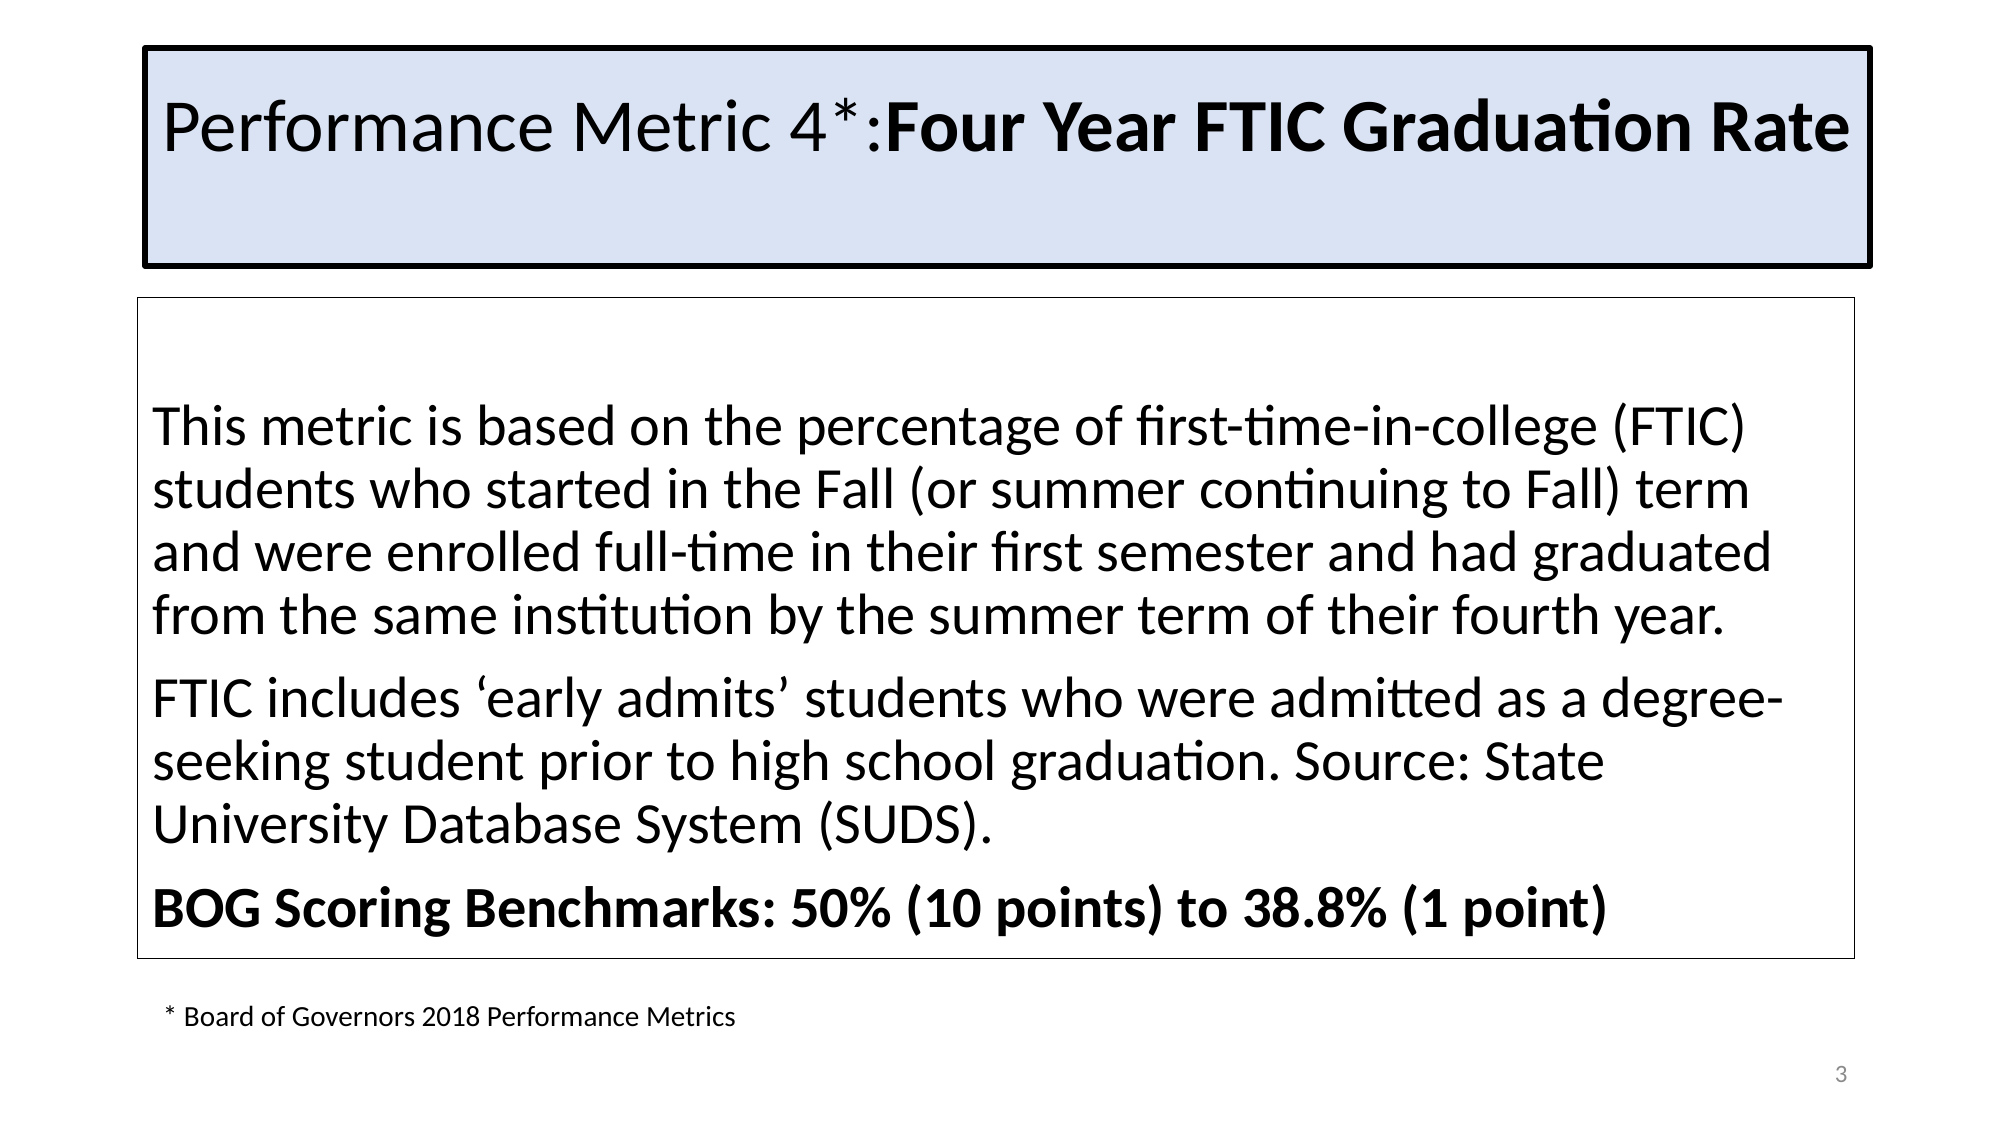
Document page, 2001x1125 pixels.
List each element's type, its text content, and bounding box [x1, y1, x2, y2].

list This metric is based on the percentage of first-time-in-college (FTIC) students who started in the Fall (or summer continuing to Fall) term and were enrolled full-time in their first semester and had graduated from the same institution by the summer term of their fourth year. FTIC includes ‘early admits’ students who were admitted as a degree-seeking student prior to high school graduation. Source: State University Database System (SUDS). BOG Scoring Benchmarks: 50% (10 points) to 38.8% (1 point) [137, 297, 1855, 959]
text_box * Board of Governors 2018 Performance Metrics [148, 989, 752, 1040]
slide_number 3 [1412, 1042, 1863, 1103]
title Performance Metric 4*:Four Year FTIC Graduation Rate [145, 48, 1871, 266]
